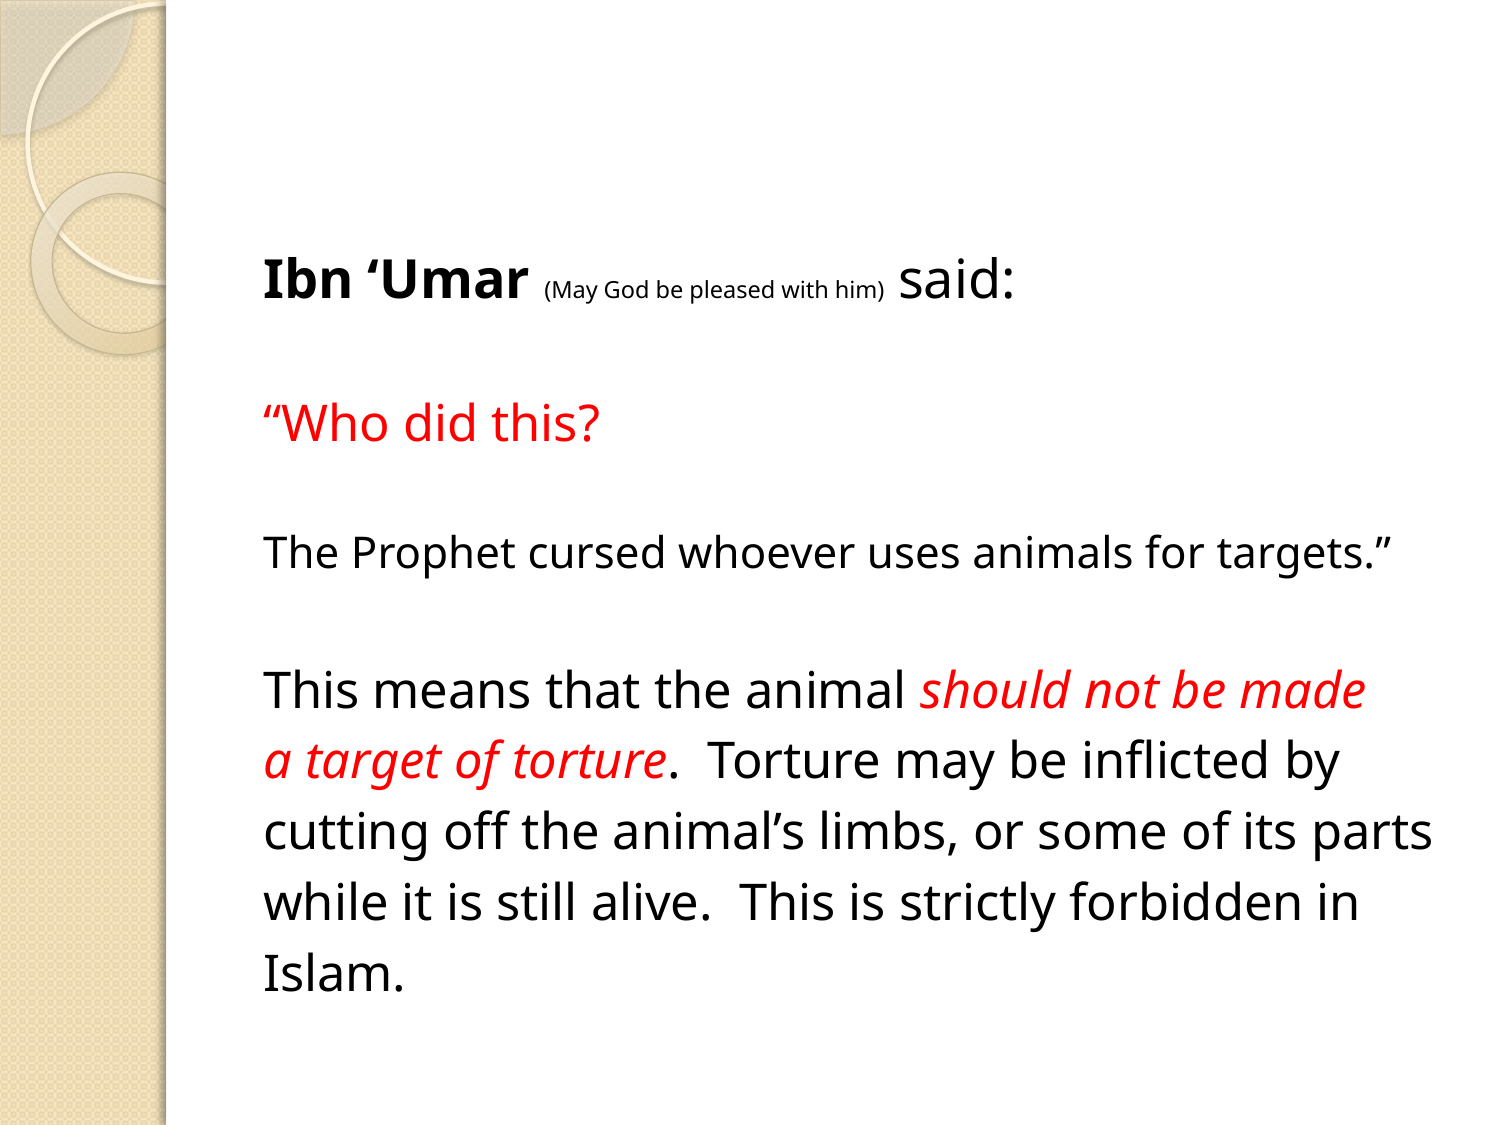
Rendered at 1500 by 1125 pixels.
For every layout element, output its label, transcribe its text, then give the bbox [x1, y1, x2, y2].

list Ibn ‘Umar (May God be pleased with him) said: “Who did this? The Prophet cursed whoever uses animals for targets.” This means that the animal should not be made a target of torture. Torture may be inflicted by cutting off the animal’s limbs, or some of its parts while it is still alive. This is strictly forbidden in Islam. [235, 237, 1466, 1025]
